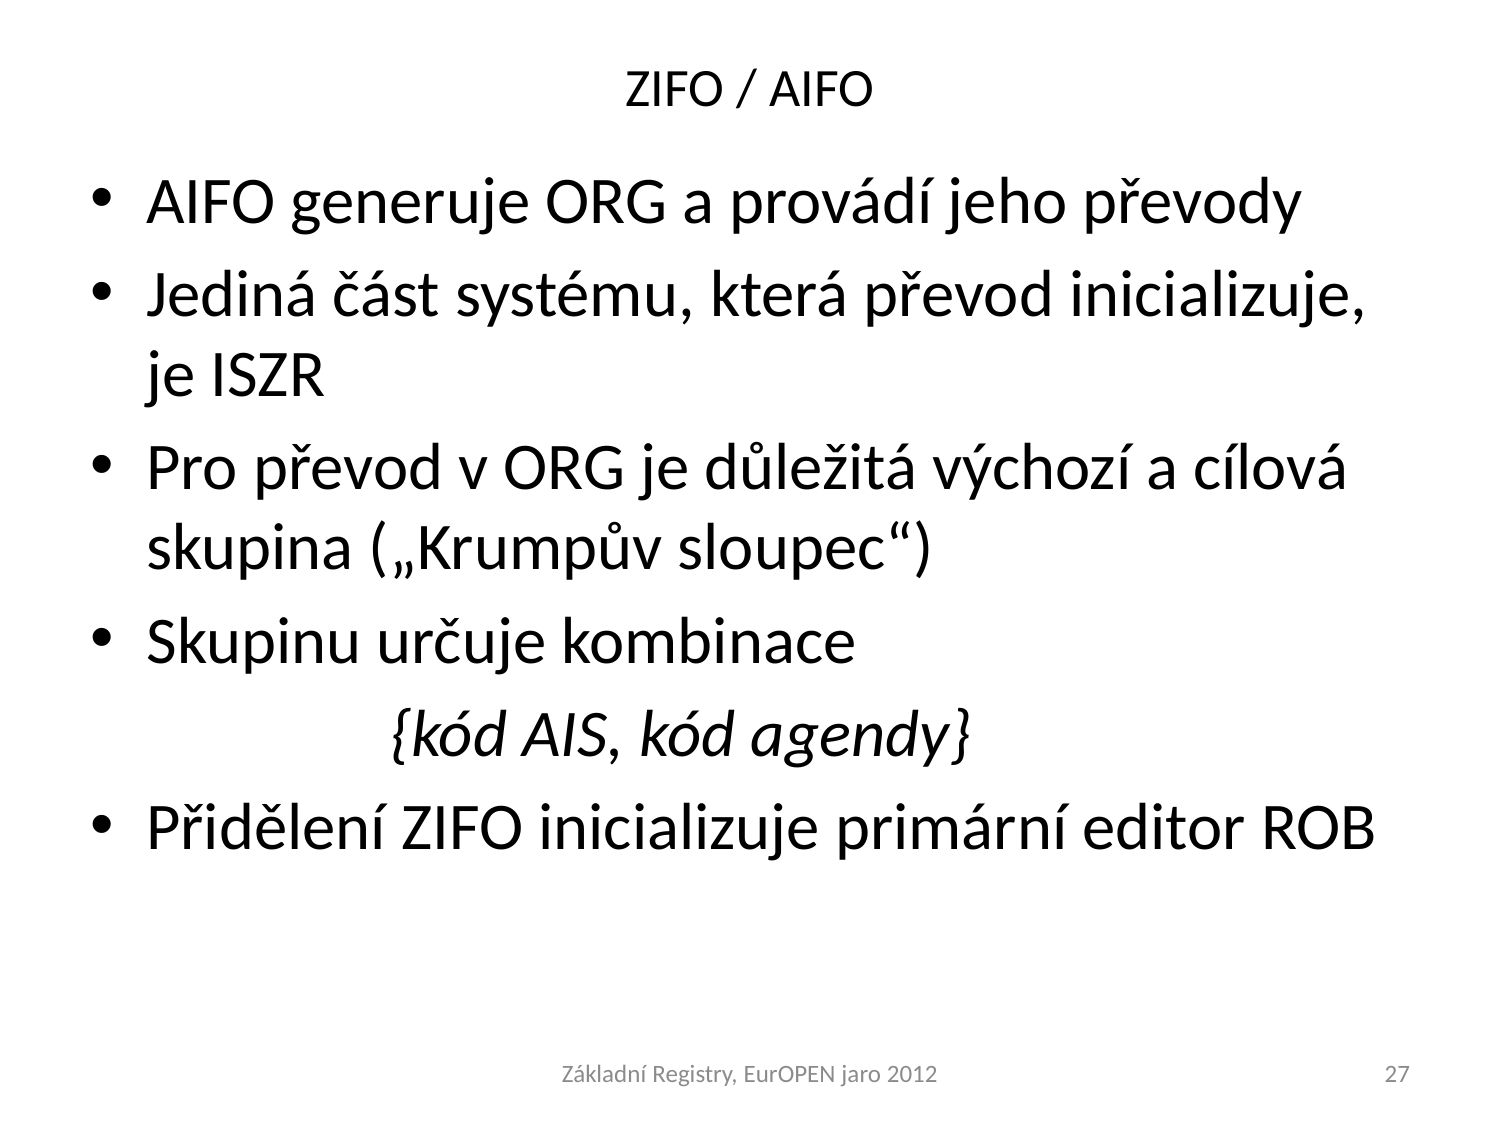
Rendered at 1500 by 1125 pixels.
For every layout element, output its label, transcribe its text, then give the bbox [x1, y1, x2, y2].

title ZIFO / AIFO [75, 45, 1425, 126]
slide_number 27 [1074, 1042, 1425, 1103]
footer Základní Registry, EurOPEN jaro 2012 [512, 1042, 988, 1103]
list AIFO generuje ORG a provádí jeho převody Jediná část systému, která převod inicializuje, je ISZR Pro převod v ORG je důležitá výchozí a cílová skupina („Krumpův sloupec“) Skupinu určuje kombinace {kód AIS, kód agendy} Přidělení ZIFO inicializuje primární editor ROB [75, 149, 1425, 1047]
